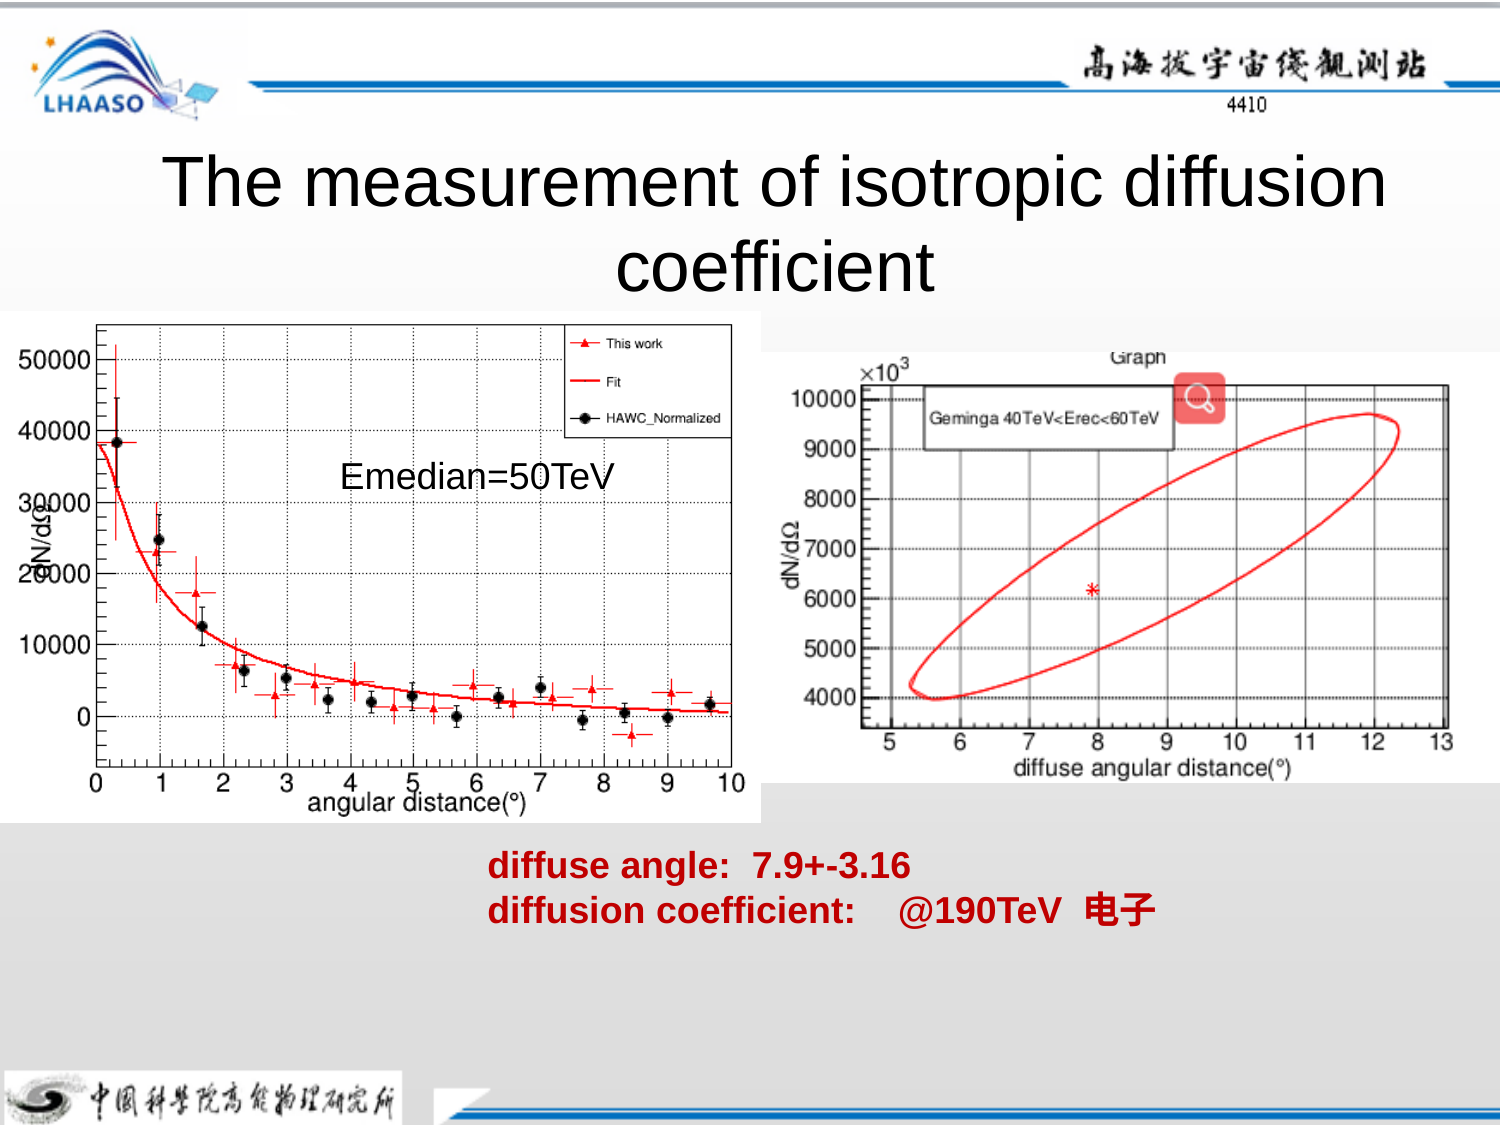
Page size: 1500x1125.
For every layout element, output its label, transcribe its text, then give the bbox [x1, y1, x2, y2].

title The measurement of isotropic diffusion coefficient [100, 126, 1451, 315]
picture [0, 2, 1500, 1125]
